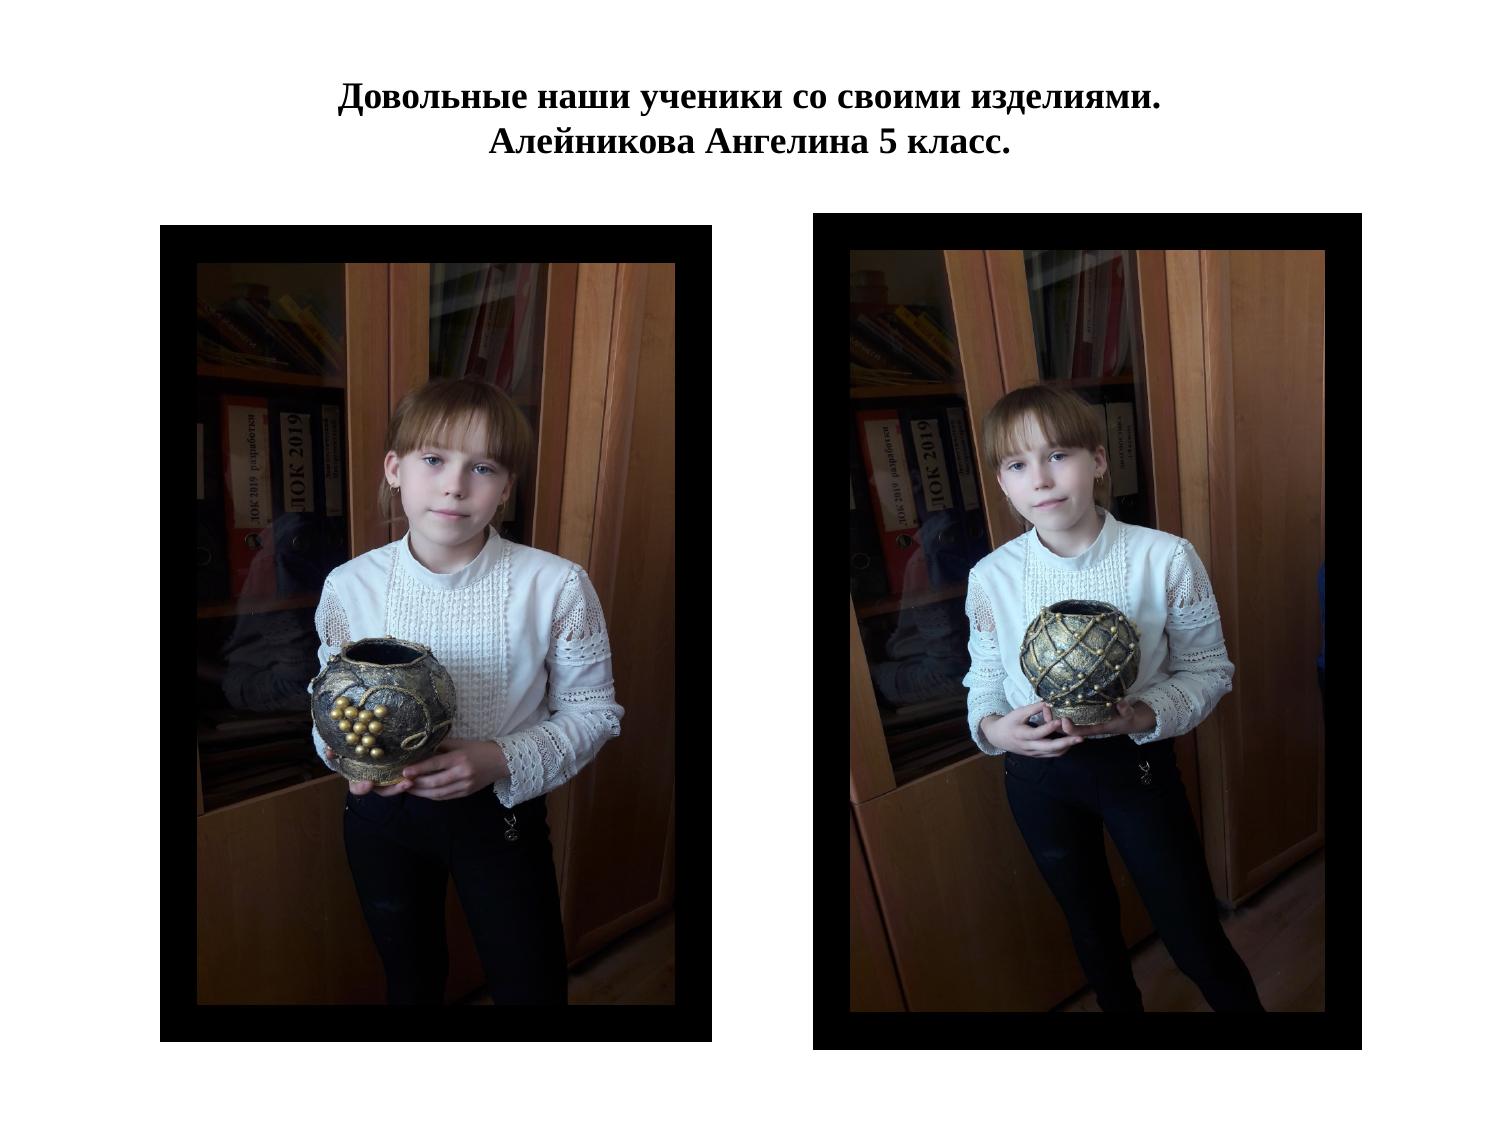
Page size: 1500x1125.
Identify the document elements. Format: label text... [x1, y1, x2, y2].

title Довольные наши ученики со своими изделиями. Алейникова Ангелина 5 класс. [75, 45, 1425, 188]
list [849, 249, 1326, 1013]
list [197, 262, 676, 1006]
